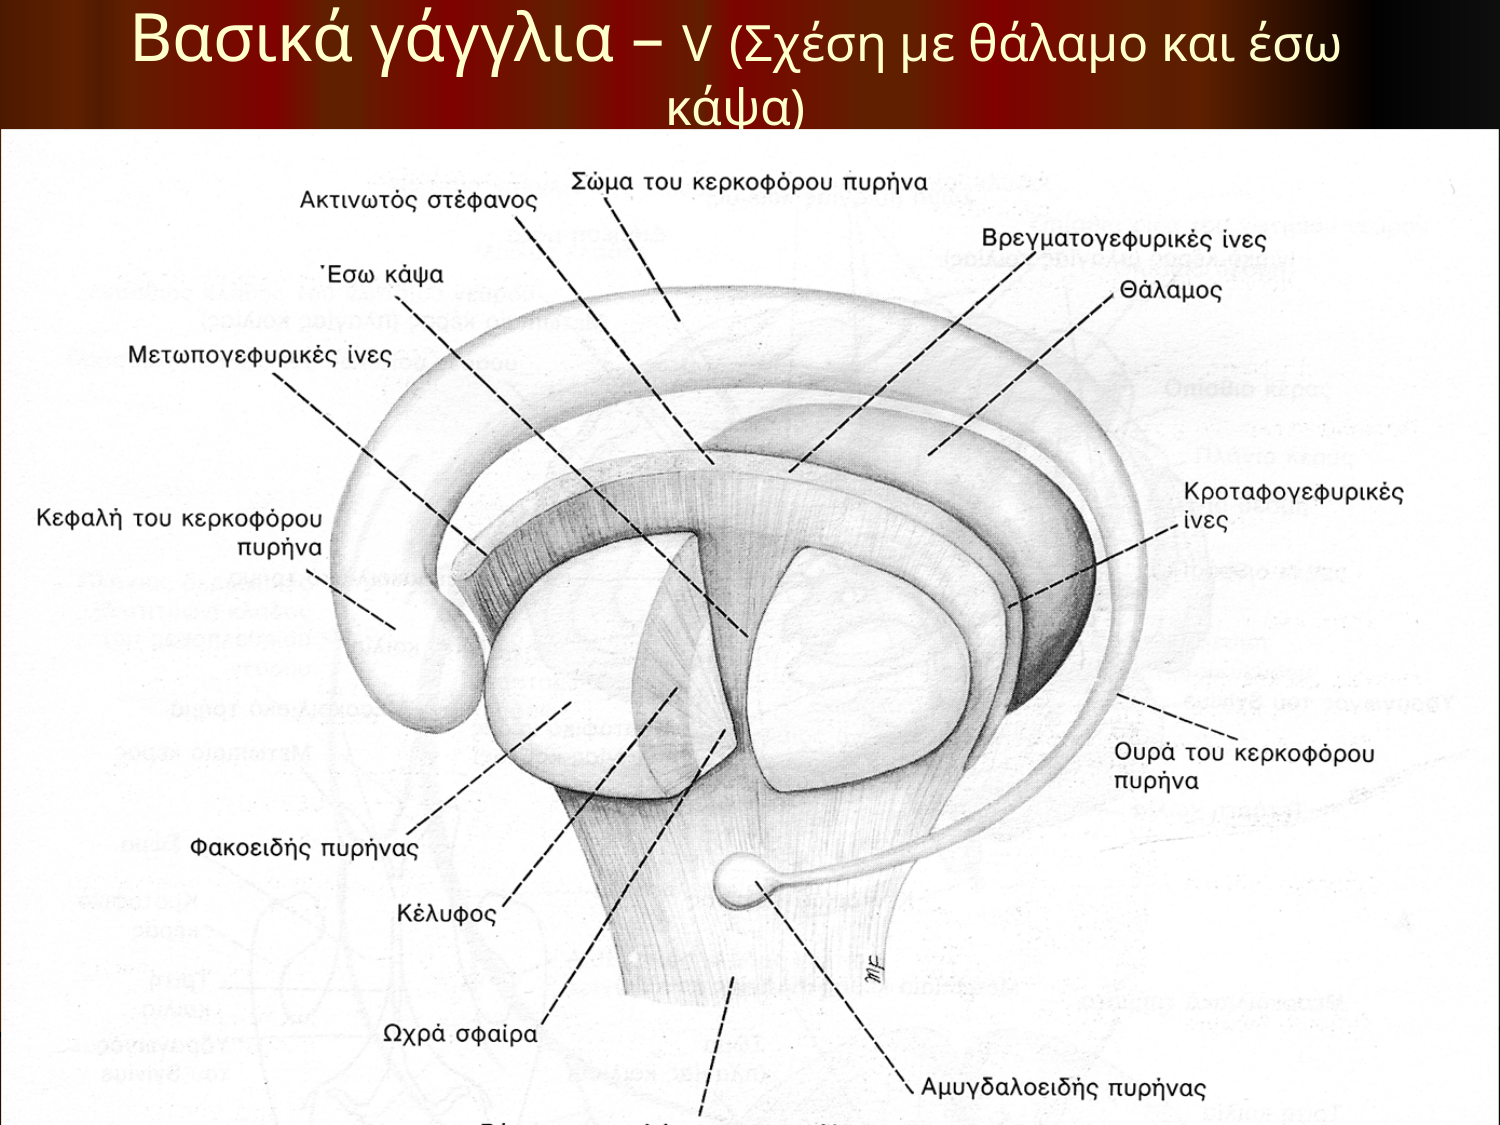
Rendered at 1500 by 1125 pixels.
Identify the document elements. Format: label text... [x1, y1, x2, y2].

title Βασικά γάγγλια – V (Σχέση με θάλαμο και έσω κάψα) [46, 0, 1426, 127]
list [0, 128, 1500, 1125]
